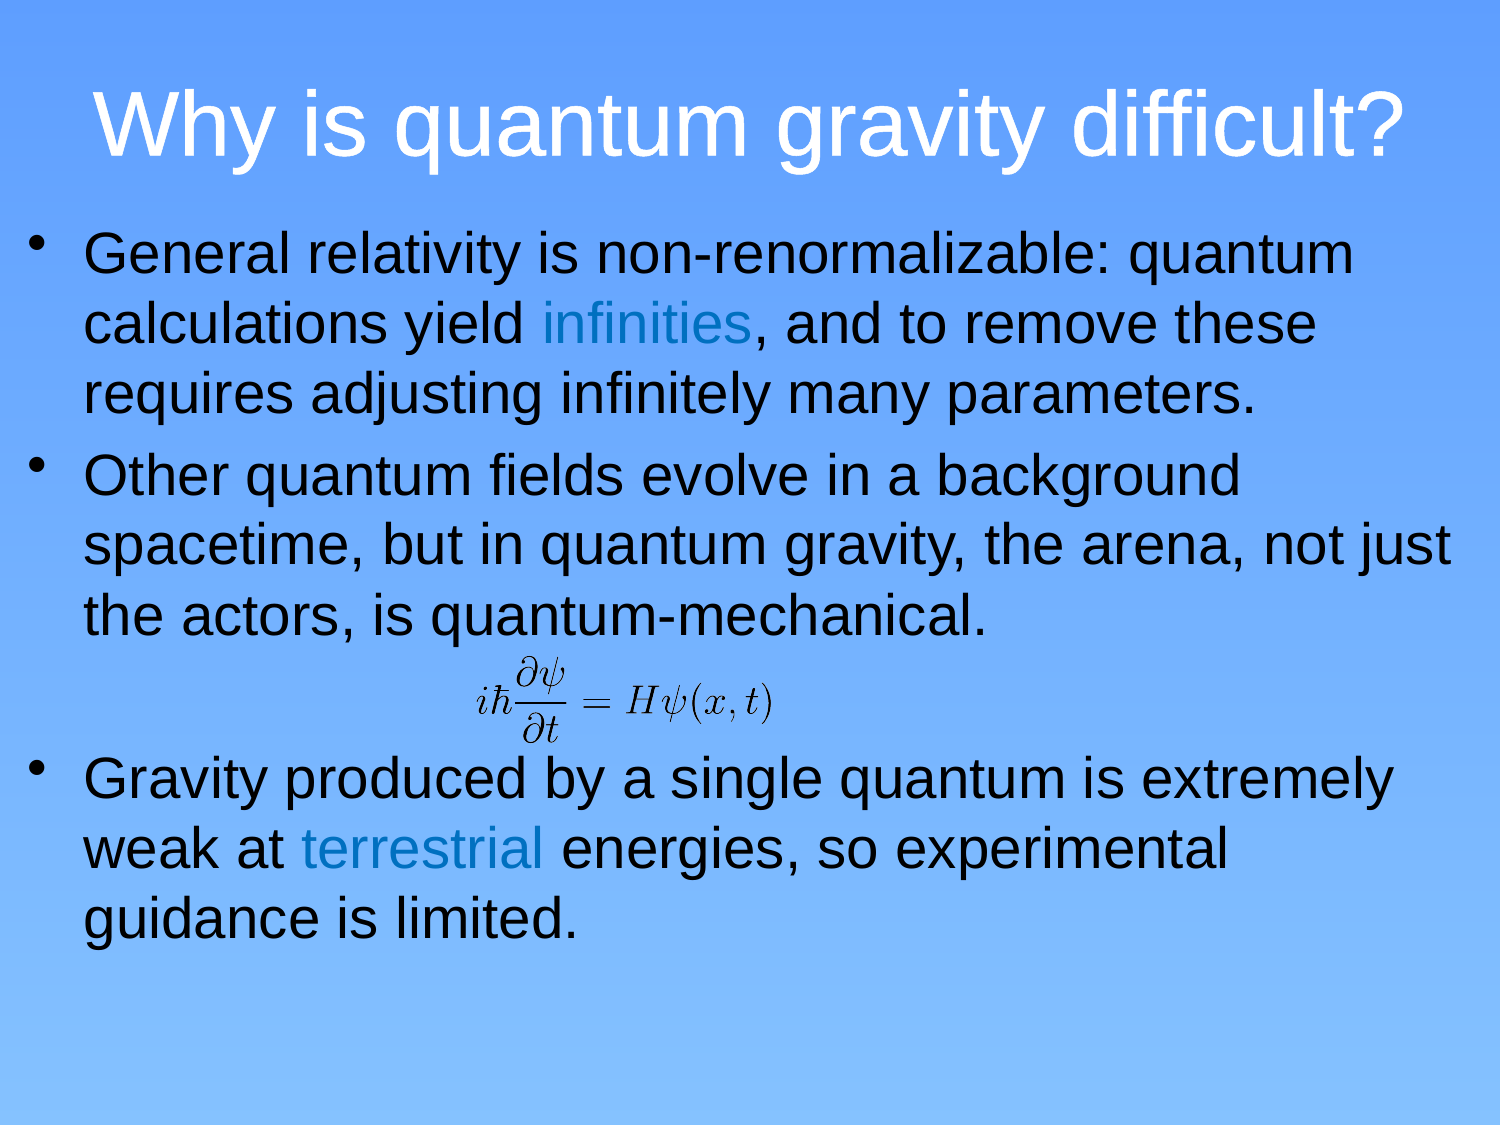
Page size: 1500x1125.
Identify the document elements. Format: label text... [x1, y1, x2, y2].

list General relativity is non-renormalizable: quantum calculations yield infinities, and to remove these requires adjusting infinitely many parameters. Other quantum fields evolve in a background spacetime, but in quantum gravity, the arena, not just the actors, is quantum-mechanical. Gravity produced by a single quantum is extremely weak at terrestrial energies, so experimental guidance is limited. [12, 213, 1488, 951]
title Why is quantum gravity difficult? [12, 24, 1488, 213]
picture [437, 637, 798, 762]
